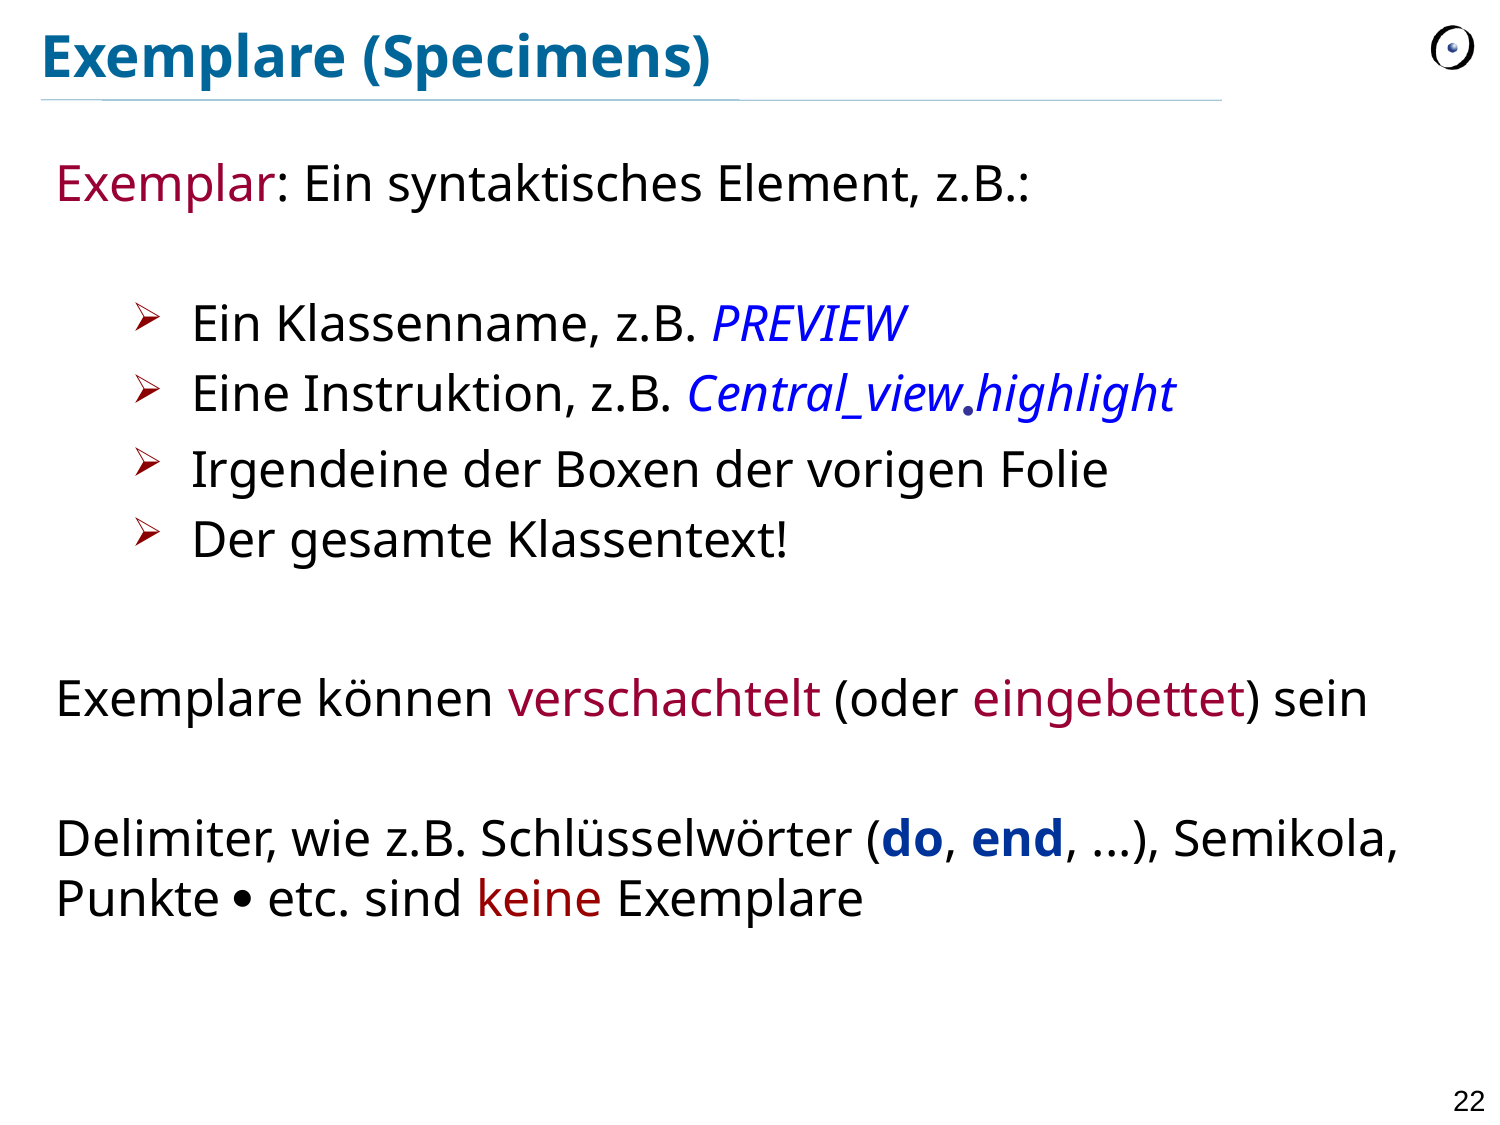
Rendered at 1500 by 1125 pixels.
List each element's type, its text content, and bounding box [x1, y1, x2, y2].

title Exemplare (Specimens) [40, 18, 1344, 91]
picture [1429, 20, 1476, 72]
list Exemplar: Ein syntaktisches Element, z.B.: Ein Klassenname, z.B. PREVIEW Eine Instruktion, z.B. Central_viewhighlight Irgendeine der Boxen der vorigen Folie Der gesamte Klassentext! Exemplare können verschachtelt (oder eingebettet) sein Delimiter, wie z.B. Schlüsselwörter (do, end, ...), Semikola, Punkte  etc. sind keine Exemplare [40, 143, 1451, 1071]
